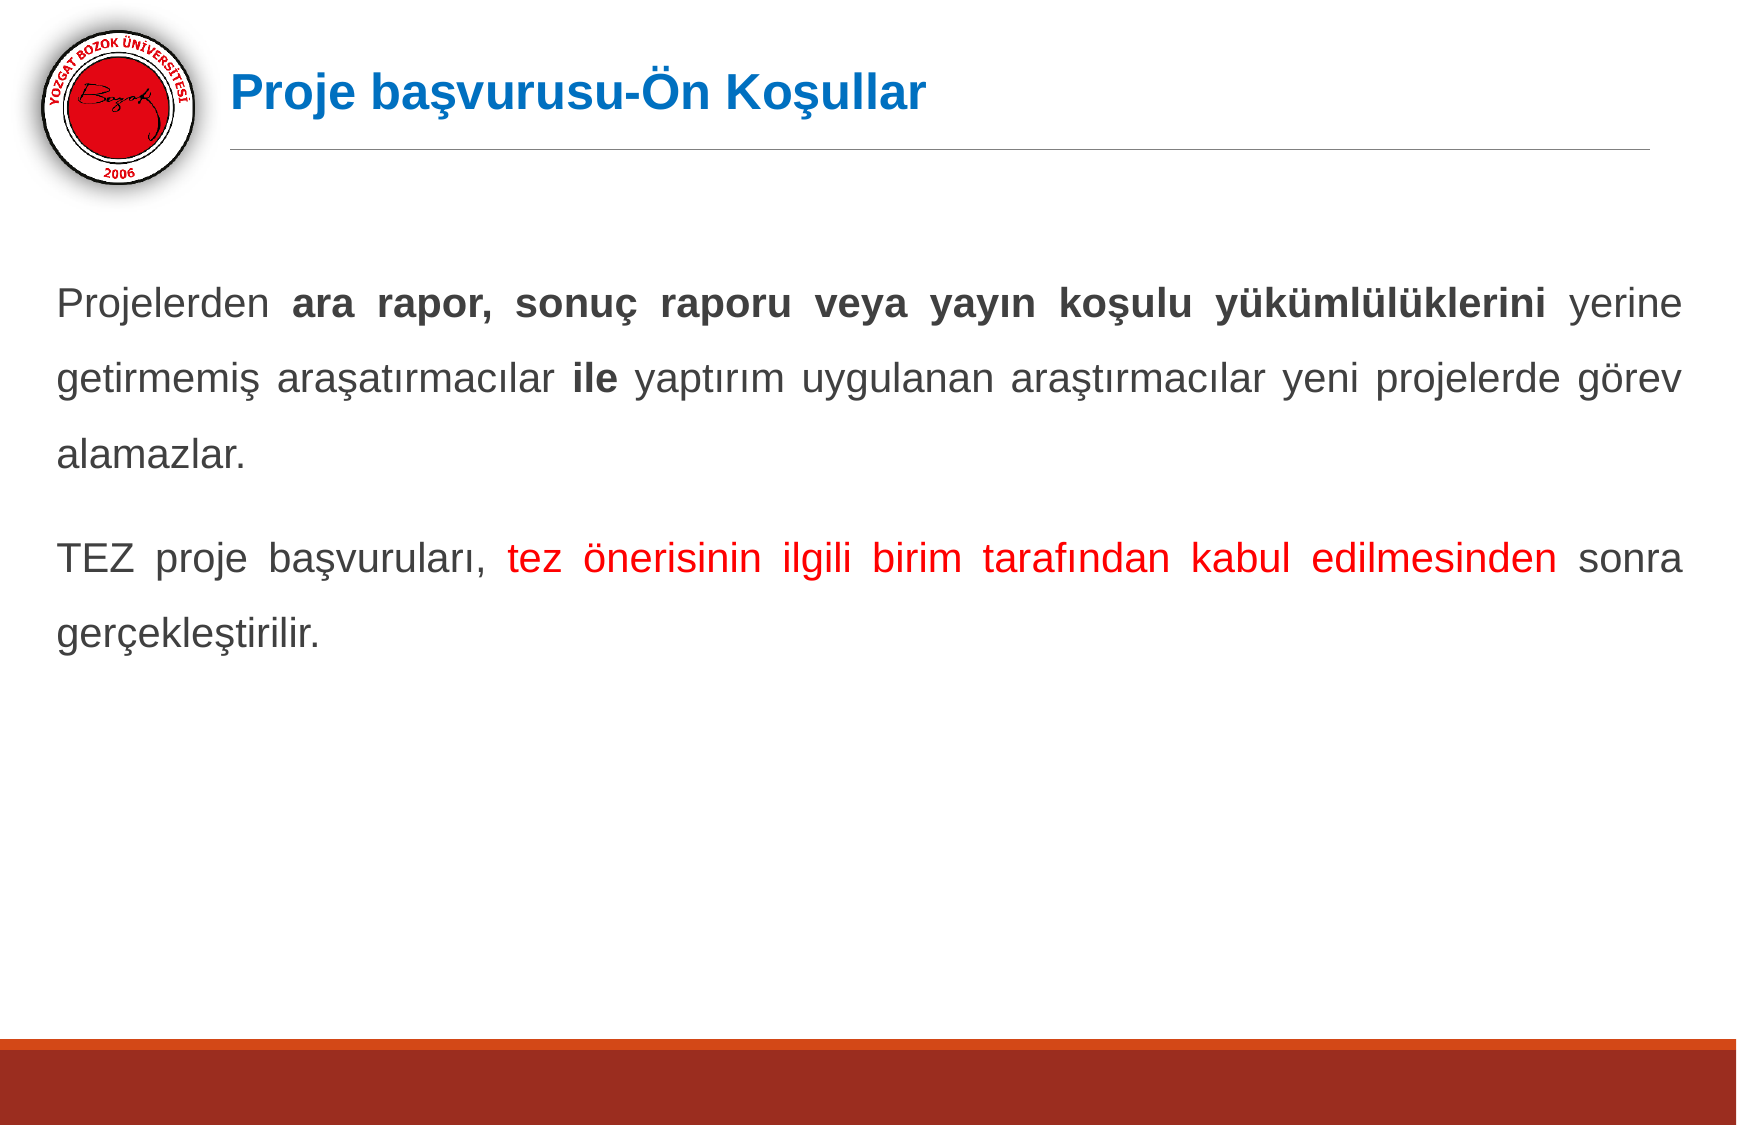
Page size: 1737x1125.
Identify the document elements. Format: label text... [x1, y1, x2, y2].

picture [41, 30, 195, 185]
list Projelerden ara rapor, sonuç raporu veya yayın koşulu yükümlülüklerini yerine getirmemiş araşatırmacılar ile yaptırım uygulanan araştırmacılar yeni projelerde görev alamazlar. TEZ proje başvuruları, tez önerisinin ilgili birim tarafından kabul edilmesinden sonra gerçekleştirilir. [41, 243, 1684, 988]
text_box Proje başvurusu-Ön Koşullar [230, 30, 1392, 120]
